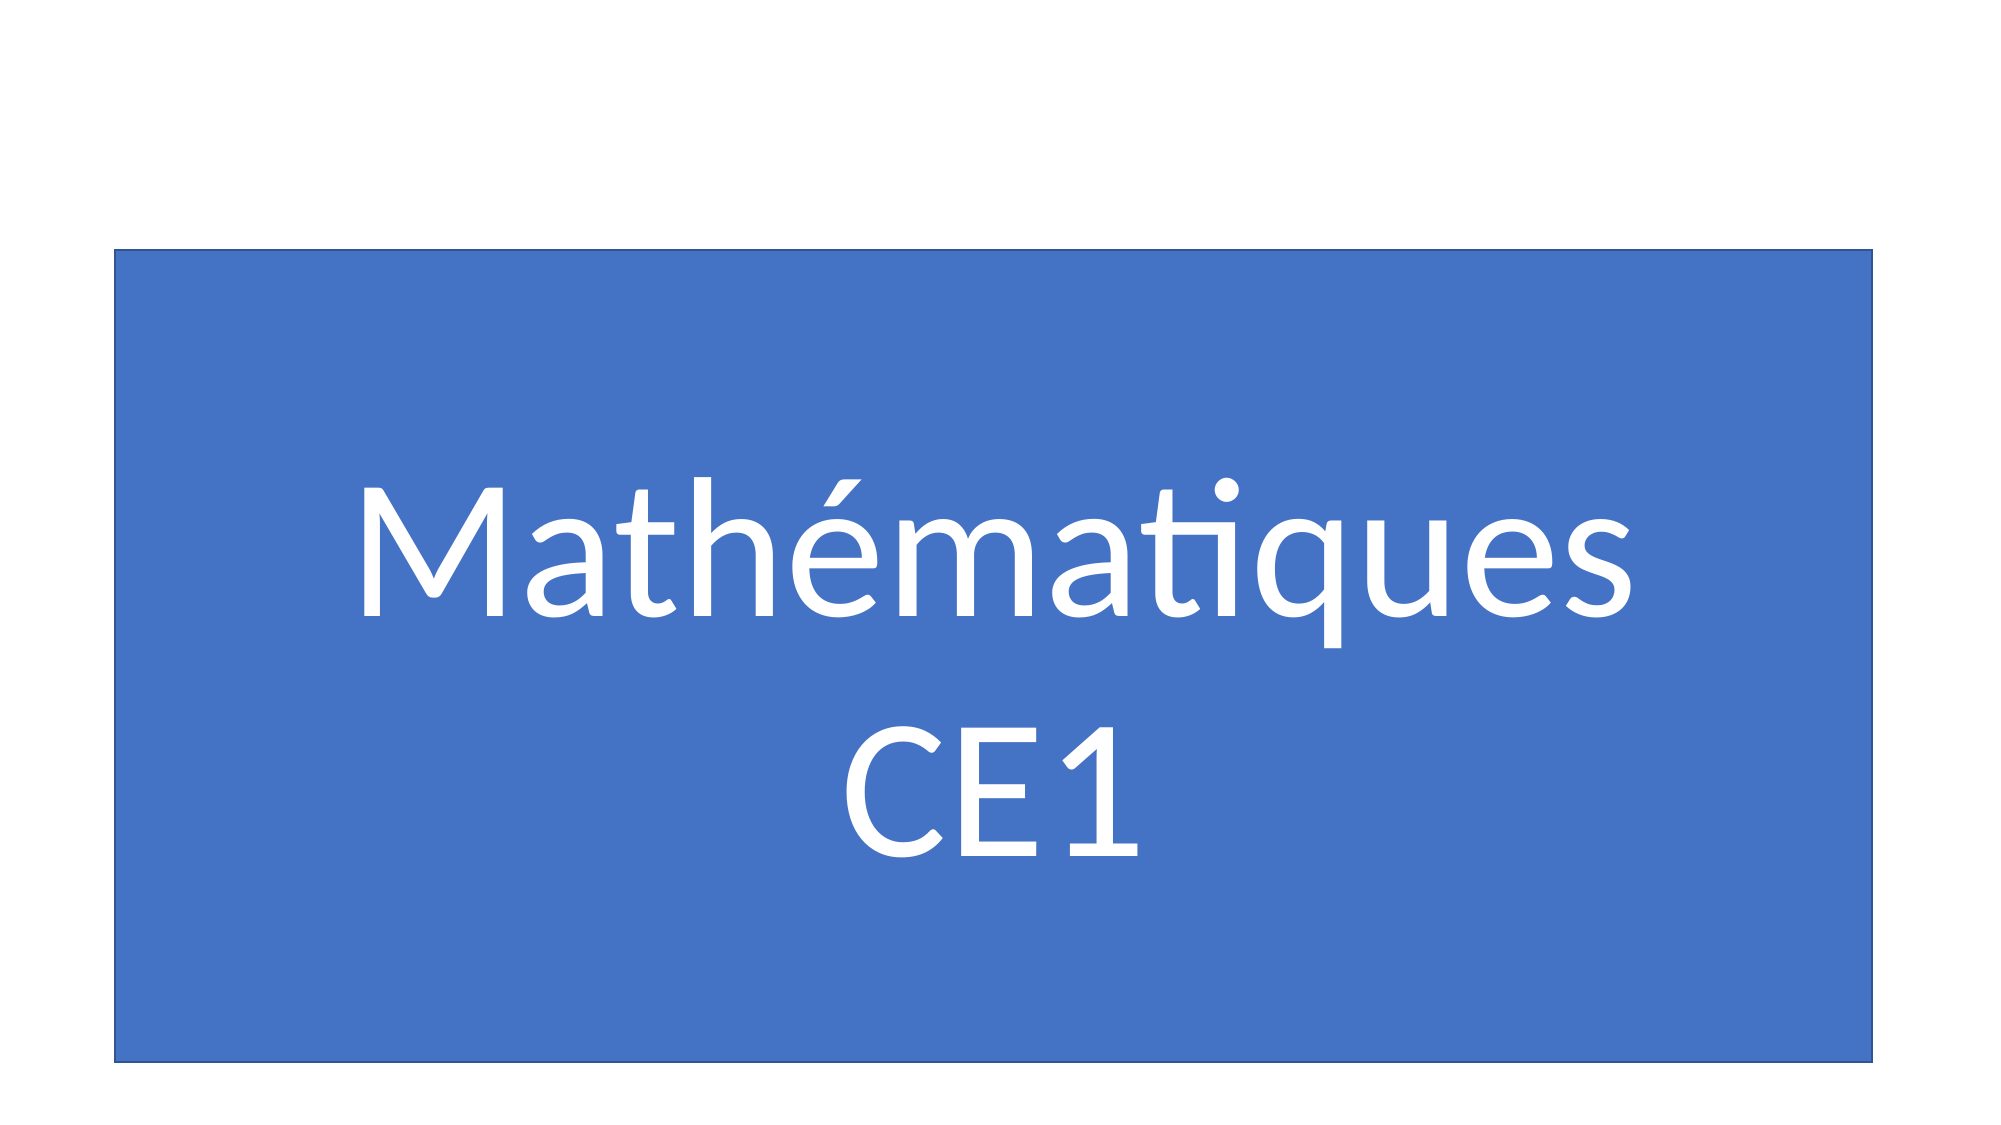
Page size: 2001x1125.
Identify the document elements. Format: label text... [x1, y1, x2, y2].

text_box Mathématiques CE1 [114, 249, 1873, 1063]
